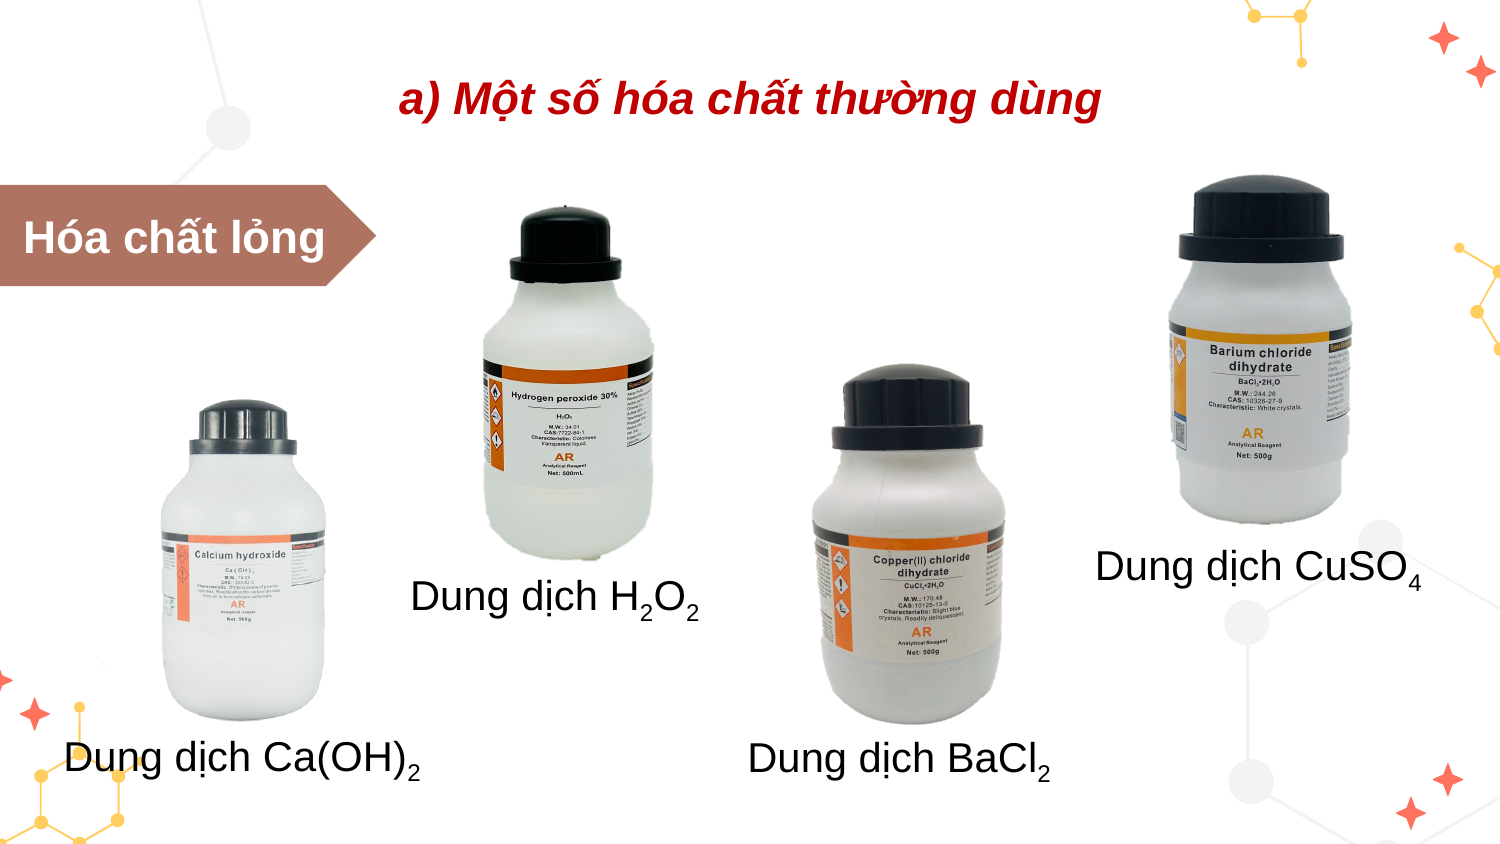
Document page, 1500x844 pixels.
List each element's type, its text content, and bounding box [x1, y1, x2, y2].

text_box a) Một số hóa chất thường dùng [266, 61, 1237, 132]
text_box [345, 197, 764, 628]
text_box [690, 359, 1109, 789]
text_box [1049, 164, 1468, 598]
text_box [33, 380, 452, 788]
text_box Hóa chất lỏng [0, 182, 342, 289]
